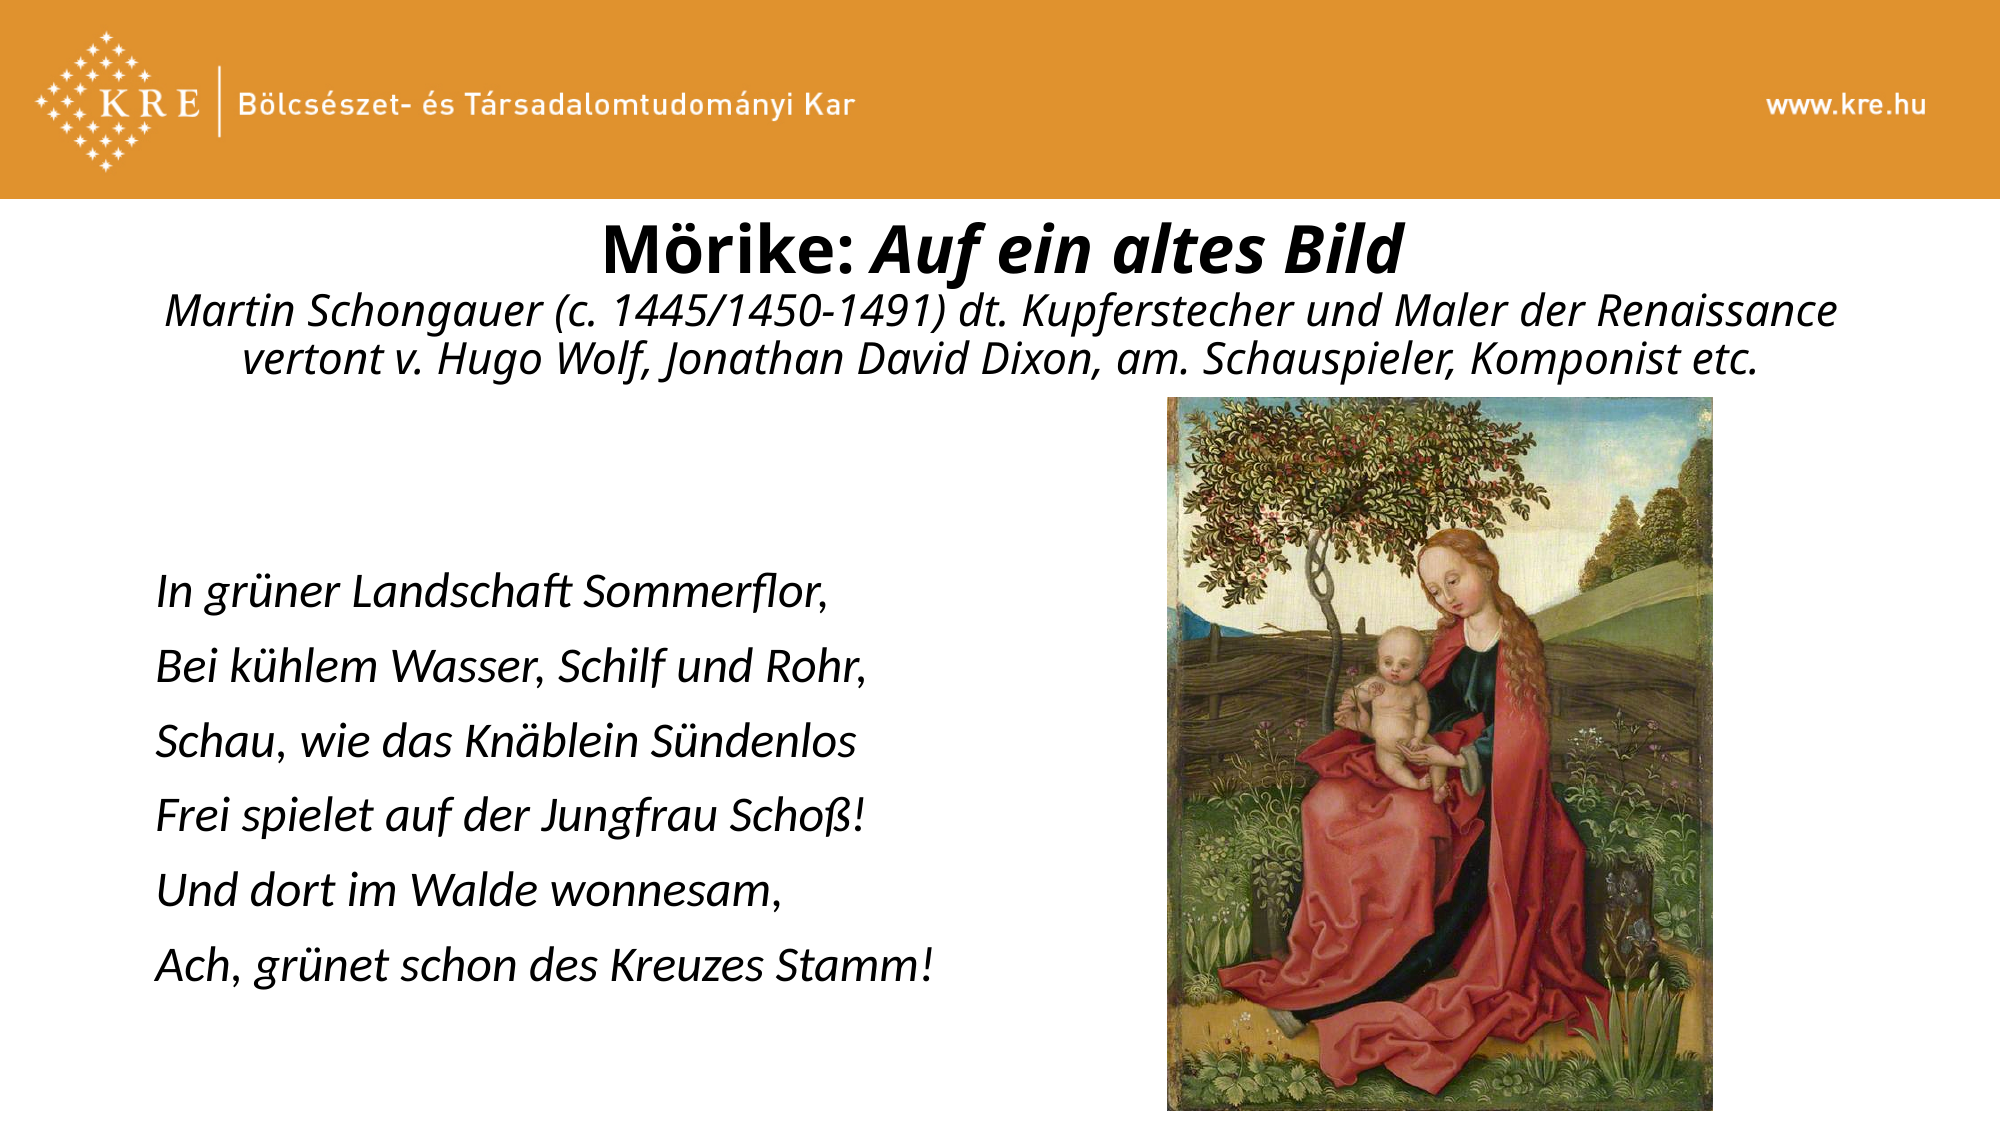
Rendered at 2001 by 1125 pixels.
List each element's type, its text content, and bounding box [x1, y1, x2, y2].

list In grüner Landschaft Sommerflor, Bei kühlem Wasser, Schilf und Rohr, Schau, wie das Knäblein Sündenlos Frei spielet auf der Jungfrau Schoß! Und dort im Walde wonnesam, Ach, grünet schon des Kreuzes Stamm! [140, 556, 991, 1111]
title Mörike: Auf ein altes Bild Martin Schongauer (c. 1445/1450-1491) dt. Kupferstecher und Maler der Renaissance vertont v. Hugo Wolf, Jonathan David Dixon, am. Schauspieler, Komponist etc. [140, 199, 1866, 409]
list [1167, 397, 1713, 1111]
picture [0, 0, 2000, 199]
